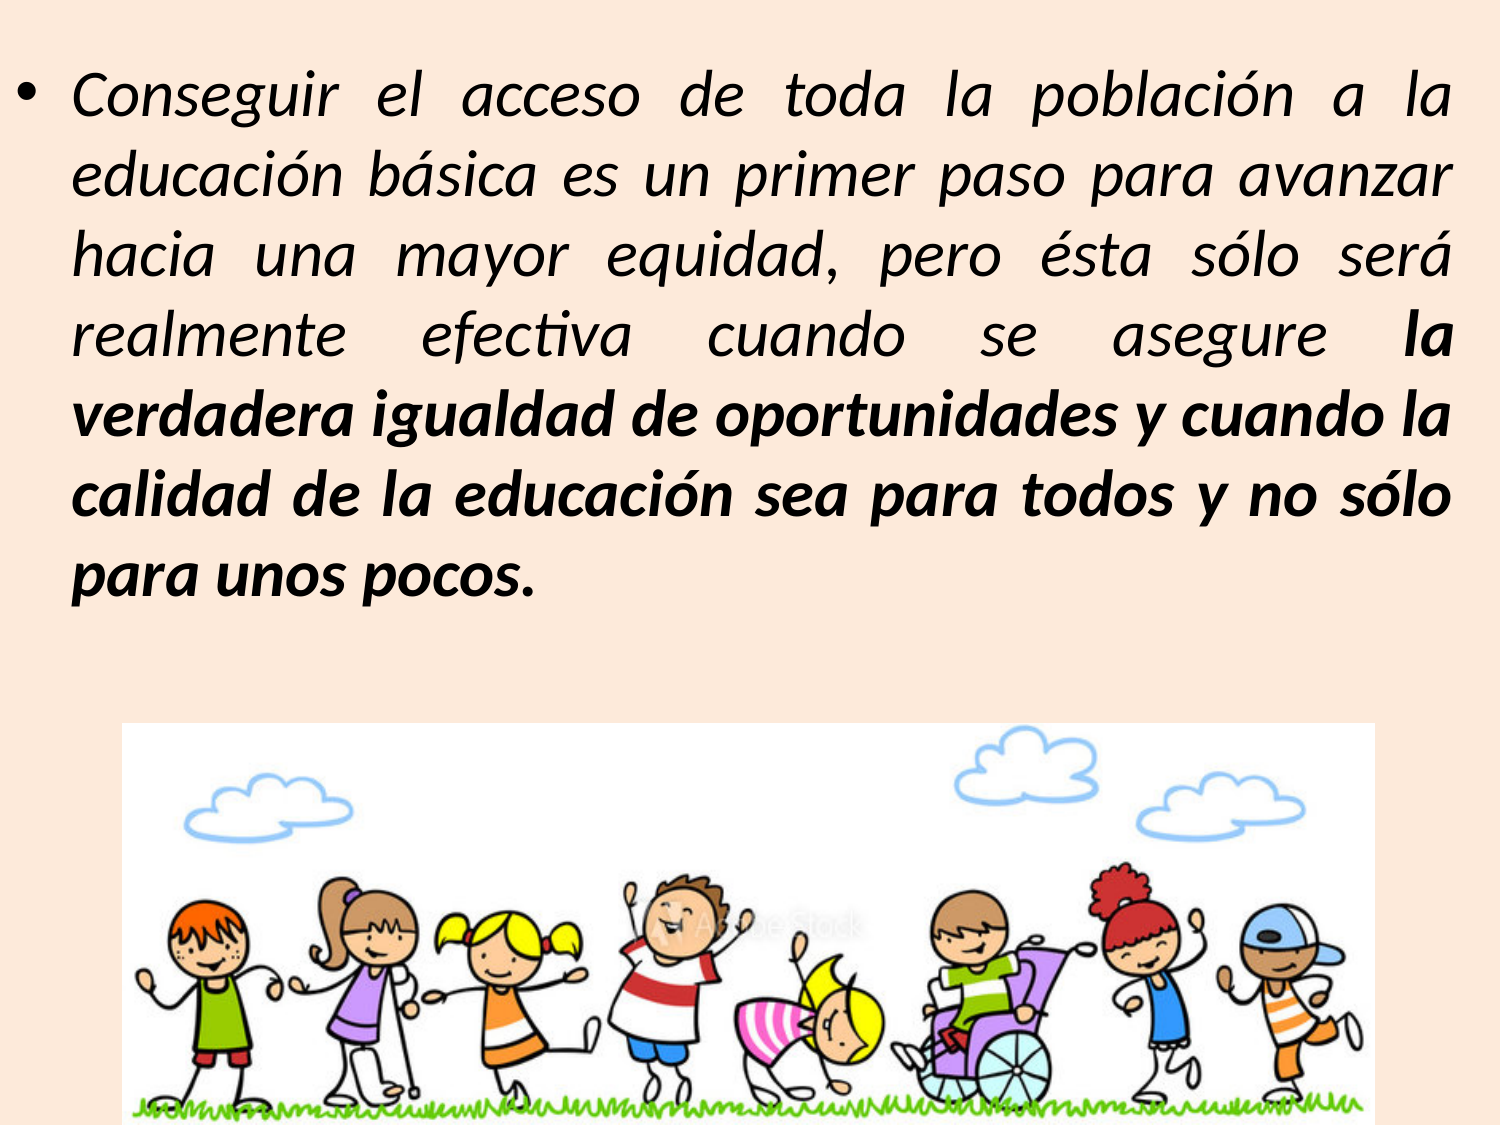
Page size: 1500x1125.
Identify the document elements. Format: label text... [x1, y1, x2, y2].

list Conseguir el acceso de toda la población a la educación básica es un primer paso para avanzar hacia una mayor equidad, pero ésta sólo será realmente efectiva cuando se asegure la verdadera igualdad de oportunidades y cuando la calidad de la educación sea para todos y no sólo para unos pocos. [0, 42, 1471, 786]
picture [121, 723, 1375, 1125]
